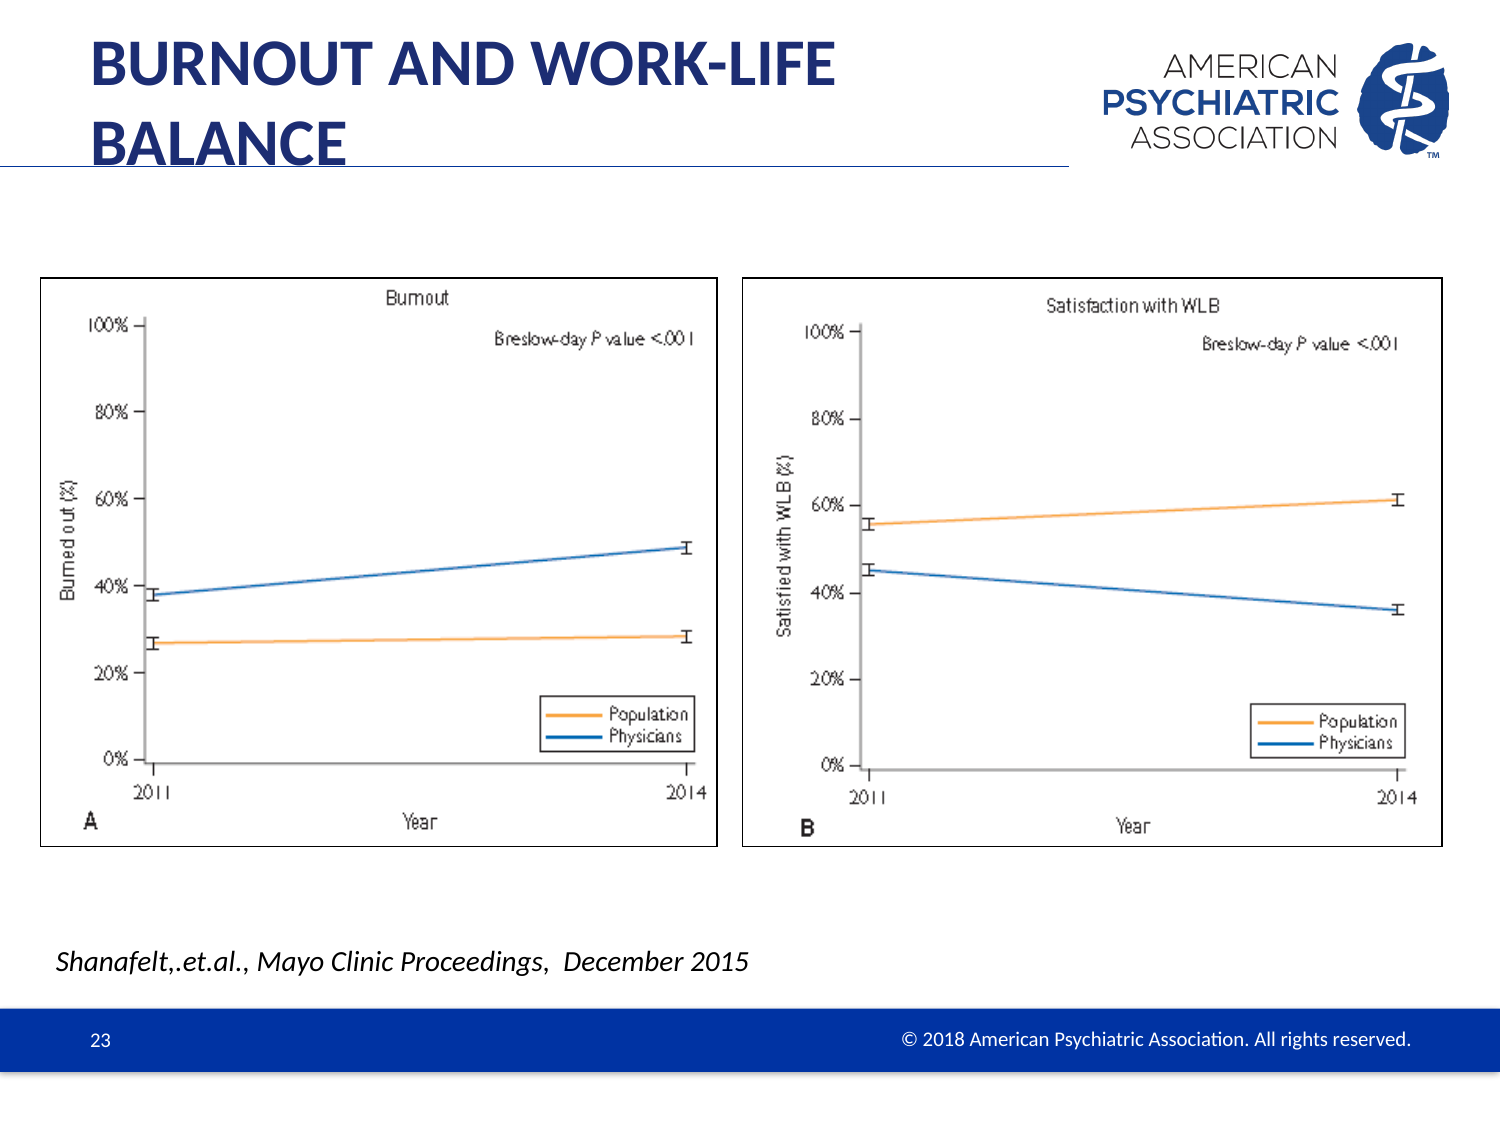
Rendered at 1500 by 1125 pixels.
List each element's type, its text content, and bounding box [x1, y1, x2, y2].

picture [40, 278, 717, 847]
text_box Shanafelt,.et.al., Mayo Clinic Proceedings, December 2015 [40, 935, 777, 985]
picture [743, 278, 1442, 847]
title Burnout and Work-Life Balance [75, 50, 919, 147]
